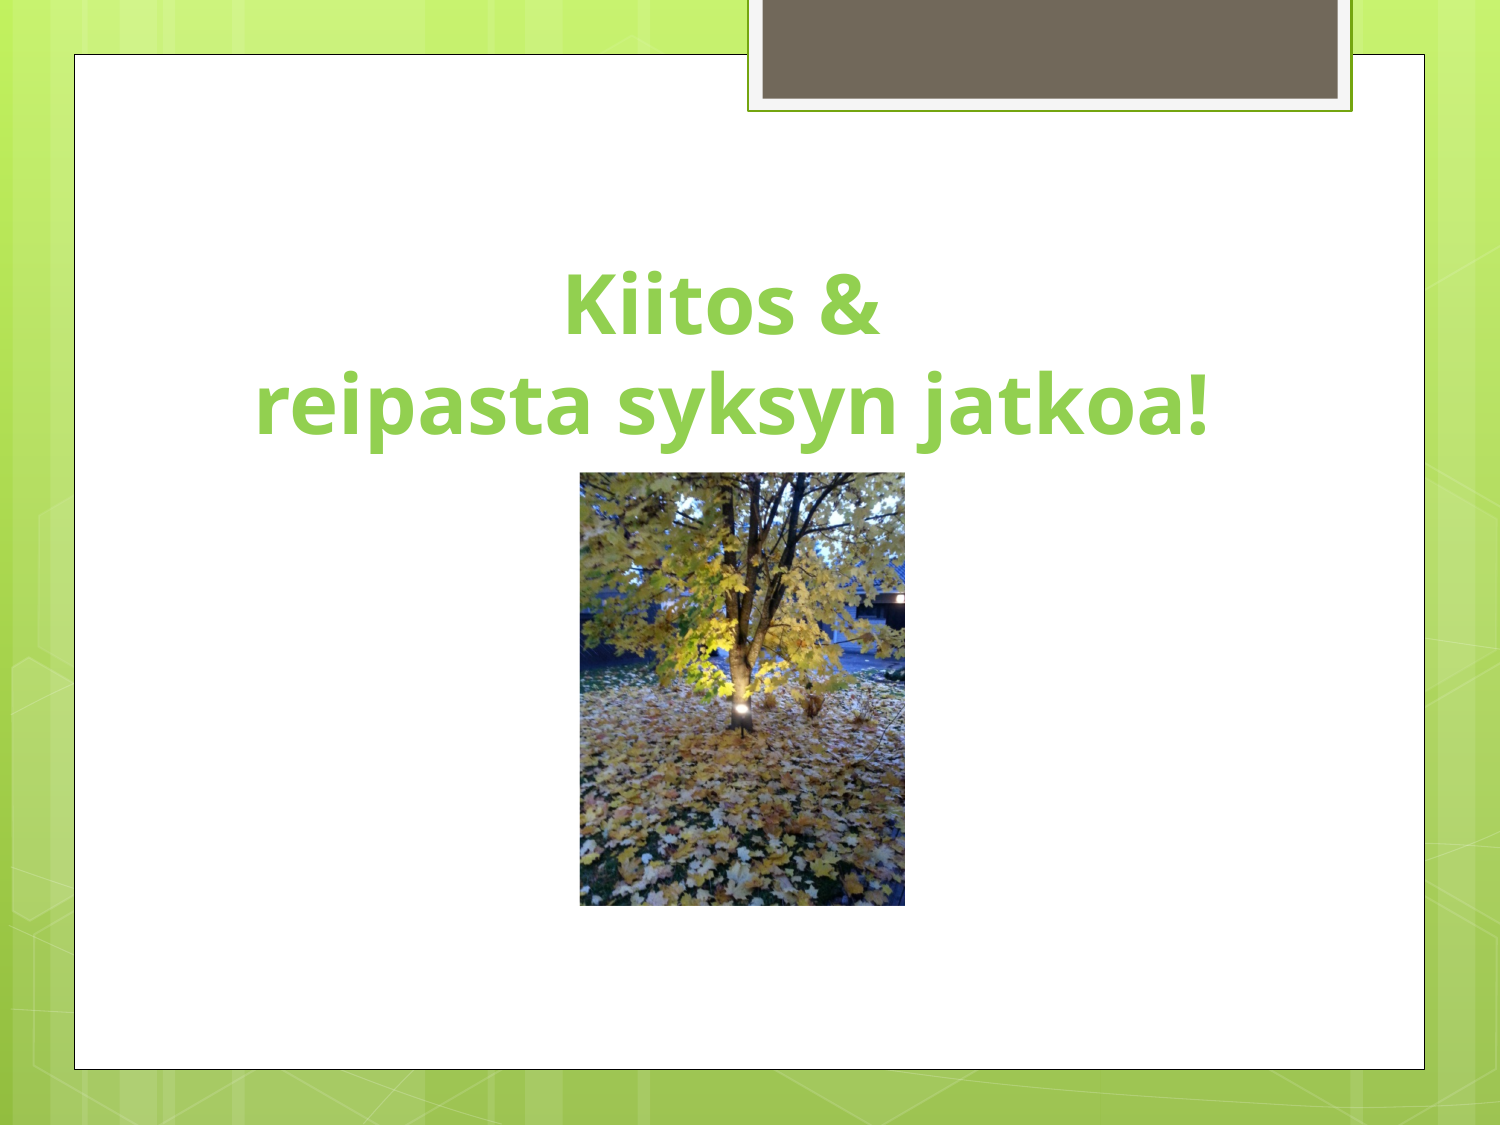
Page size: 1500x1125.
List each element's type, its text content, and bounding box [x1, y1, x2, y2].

list Kiitos & reipasta syksyn jatkoa! [171, 243, 1283, 957]
picture [525, 473, 959, 906]
